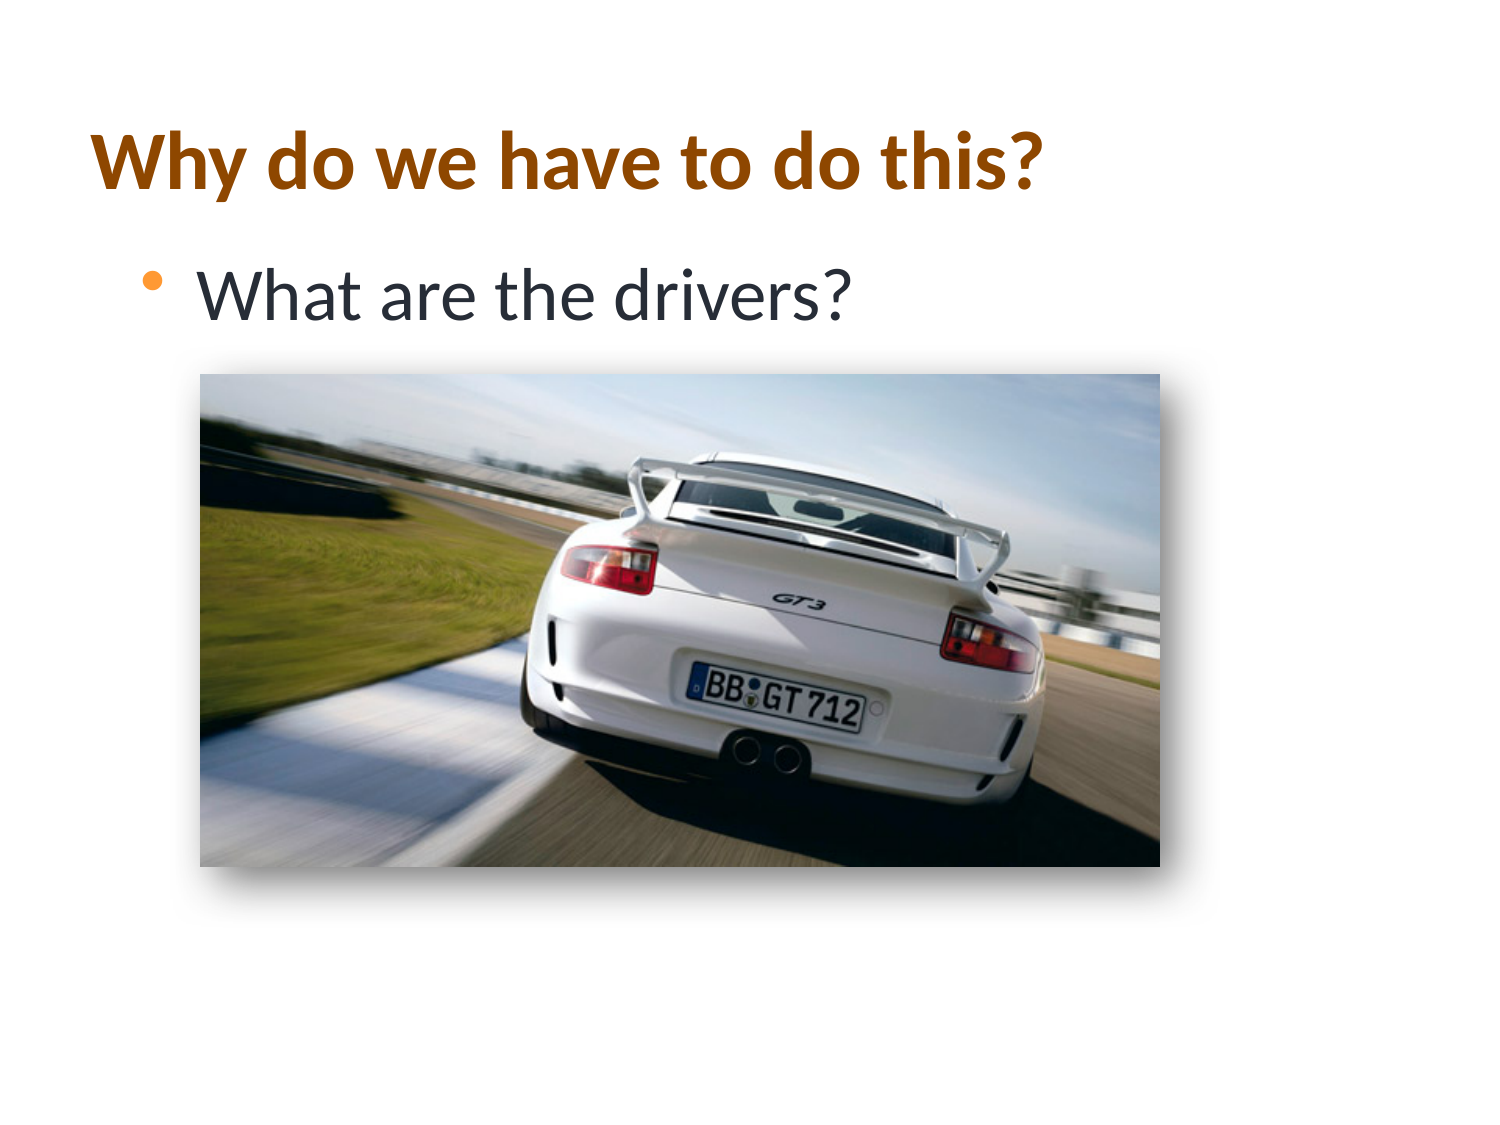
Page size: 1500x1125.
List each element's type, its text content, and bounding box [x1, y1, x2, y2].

picture [199, 374, 1160, 867]
title Why do we have to do this? [74, 62, 1388, 251]
list What are the drivers? [124, 237, 1226, 776]
